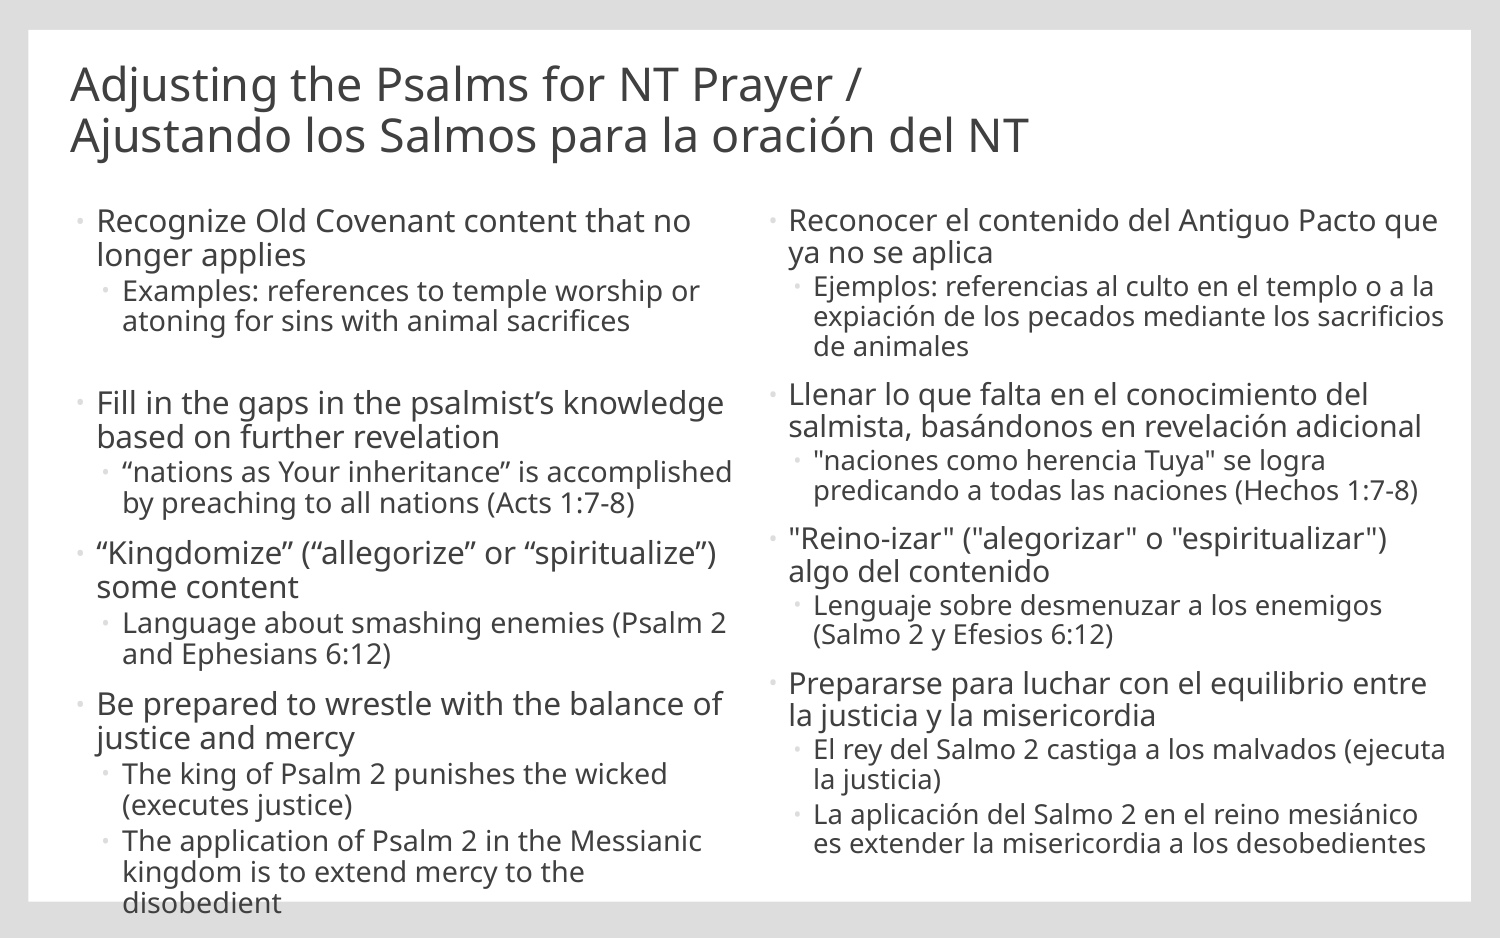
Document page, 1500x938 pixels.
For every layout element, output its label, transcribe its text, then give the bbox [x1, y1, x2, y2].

list Recognize Old Covenant content that no longer applies Examples: references to temple worship or atoning for sins with animal sacrifices Fill in the gaps in the psalmist’s knowledge based on further revelation “nations as Your inheritance” is accomplished by preaching to all nations (Acts 1:7-8) “Kingdomize” (“allegorize” or “spiritualize”) some content Language about smashing enemies (Psalm 2 and Ephesians 6:12) Be prepared to wrestle with the balance of justice and mercy The king of Psalm 2 punishes the wicked (executes justice) The application of Psalm 2 in the Messianic kingdom is to extend mercy to the disobedient [55, 197, 748, 938]
list Reconocer el contenido del Antiguo Pacto que ya no se aplica Ejemplos: referencias al culto en el templo o a la expiación de los pecados mediante los sacrificios de animales Llenar lo que falta en el conocimiento del salmista, basándonos en revelación adicional "naciones como herencia Tuya" se logra predicando a todas las naciones (Hechos 1:7-8) "Reino-izar" ("alegorizar" o "espiritualizar") algo del contenido Lenguaje sobre desmenuzar a los enemigos (Salmo 2 y Efesios 6:12) Prepararse para luchar con el equilibrio entre la justicia y la misericordia El rey del Salmo 2 castiga a los malvados (ejecuta la justicia) La aplicación del Salmo 2 en el reino mesiánico es extender la misericordia a los desobedientes [748, 197, 1462, 938]
title Adjusting the Psalms for NT Prayer / Ajustando los Salmos para la oración del NT [55, 53, 1462, 171]
